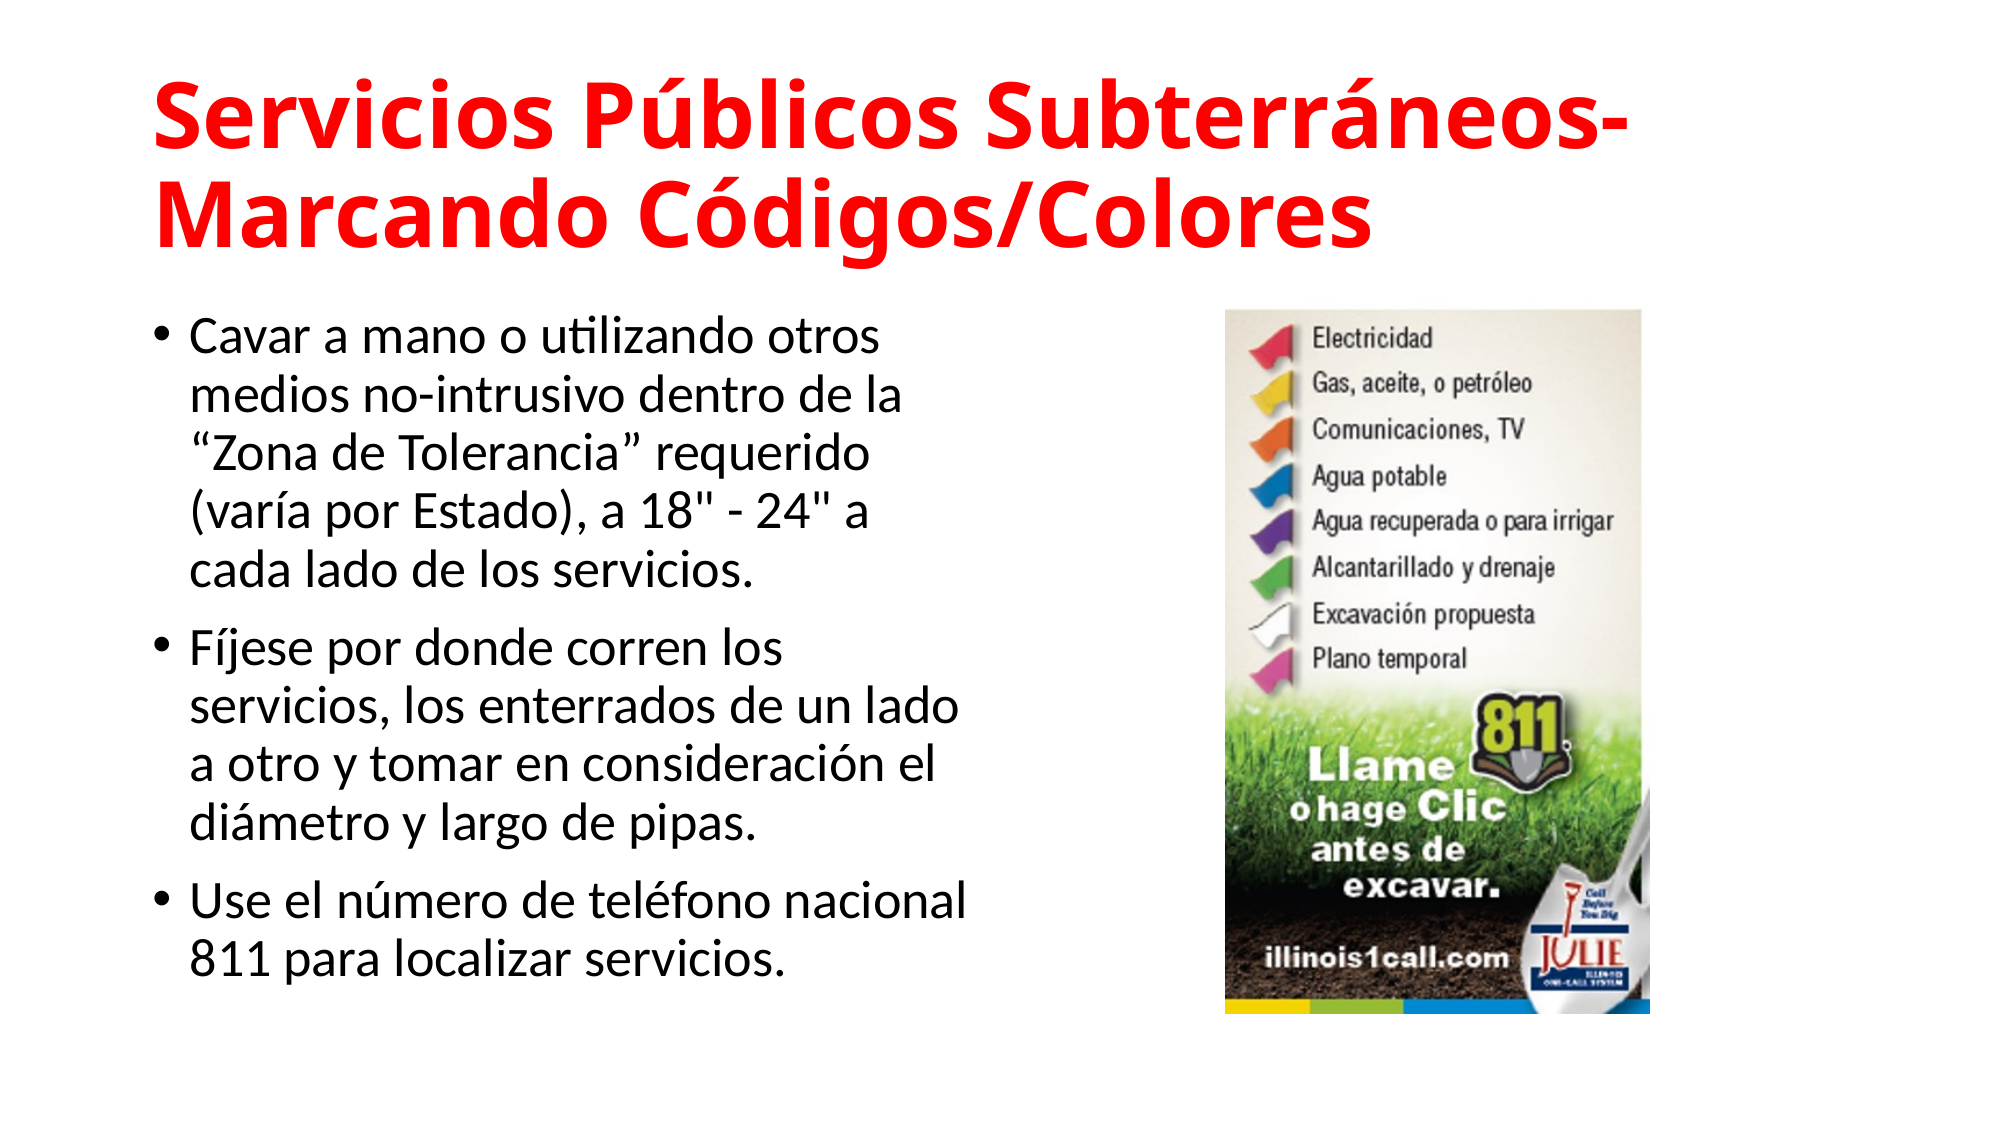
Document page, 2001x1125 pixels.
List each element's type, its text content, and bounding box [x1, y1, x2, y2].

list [1225, 299, 1650, 1014]
title Servicios Públicos Subterráneos-Marcando Códigos/Colores [137, 59, 1863, 278]
list Cavar a mano o utilizando otros medios no-intrusivo dentro de la “Zona de Tolerancia” requerido (varía por Estado), a 18" - 24" a cada lado de los servicios. Fíjese por donde corren los servicios, los enterrados de un lado a otro y tomar en consideración el diámetro y largo de pipas. Use el número de teléfono nacional 811 para localizar servicios. [137, 299, 988, 1014]
